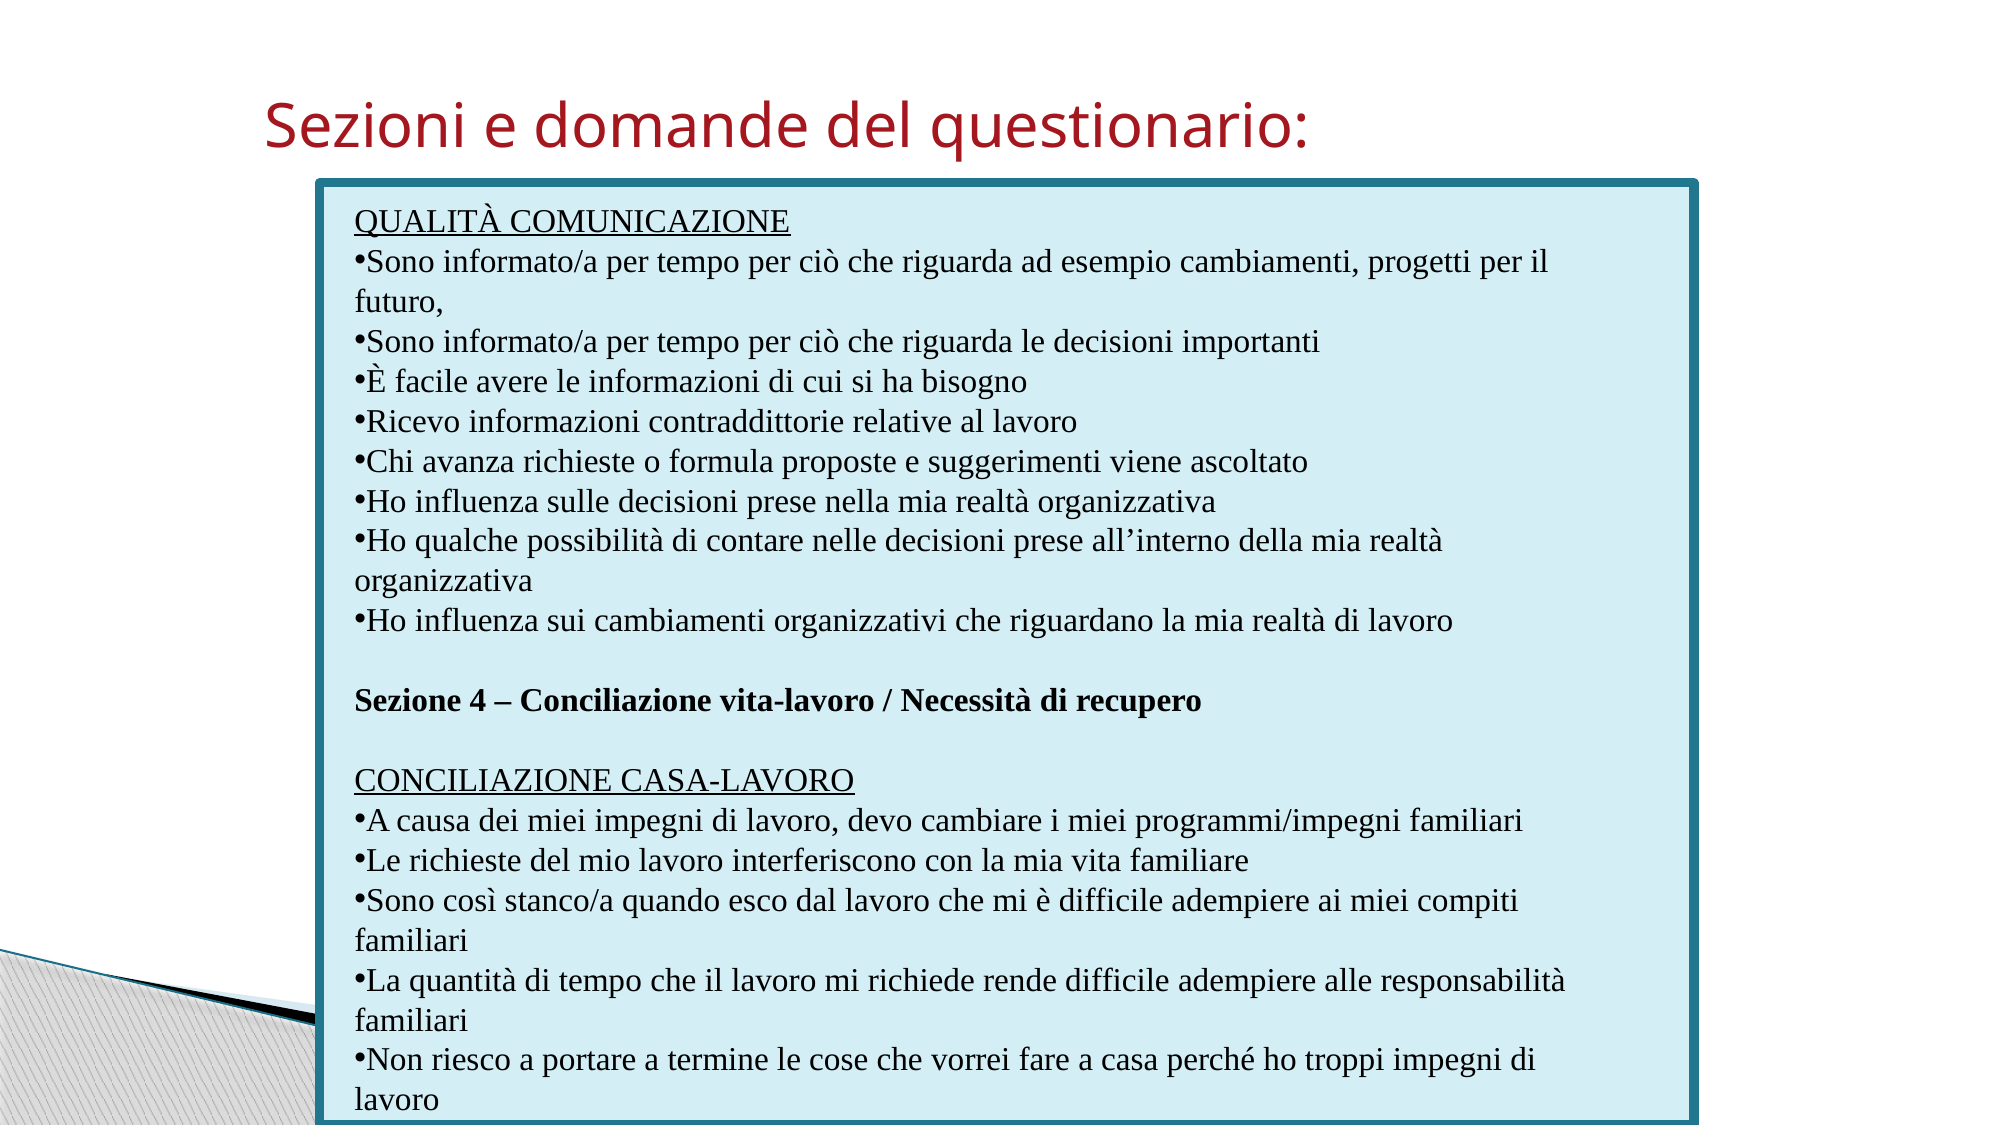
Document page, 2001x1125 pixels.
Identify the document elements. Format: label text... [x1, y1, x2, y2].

text_box QUALITÀ COMUNICAZIONE Sono informato/a per tempo per ciò che riguarda ad esempio cambiamenti, progetti per il futuro, Sono informato/a per tempo per ciò che riguarda le decisioni importanti È facile avere le informazioni di cui si ha bisogno Ricevo informazioni contraddittorie relative al lavoro Chi avanza richieste o formula proposte e suggerimenti viene ascoltato Ho influenza sulle decisioni prese nella mia realtà organizzativa Ho qualche possibilità di contare nelle decisioni prese all’interno della mia realtà organizzativa Ho influenza sui cambiamenti organizzativi che riguardano la mia realtà di lavoro Sezione 4 – Conciliazione vita-lavoro / Necessità di recupero CONCILIAZIONE CASA-LAVORO A causa dei miei impegni di lavoro, devo cambiare i miei programmi/impegni familiari Le richieste del mio lavoro interferiscono con la mia vita familiare Sono così stanco/a quando esco dal lavoro che mi è difficile adempiere ai miei compiti familiari La quantità di tempo che il lavoro mi richiede rende difficile adempiere alle responsabilità familiari Non riesco a portare a termine le cose che vorrei fare a casa perché ho troppi impegni di lavoro [339, 191, 1636, 1125]
text_box Sezioni e domande del questionario: [249, 0, 1433, 168]
text_box [315, 178, 1699, 1125]
